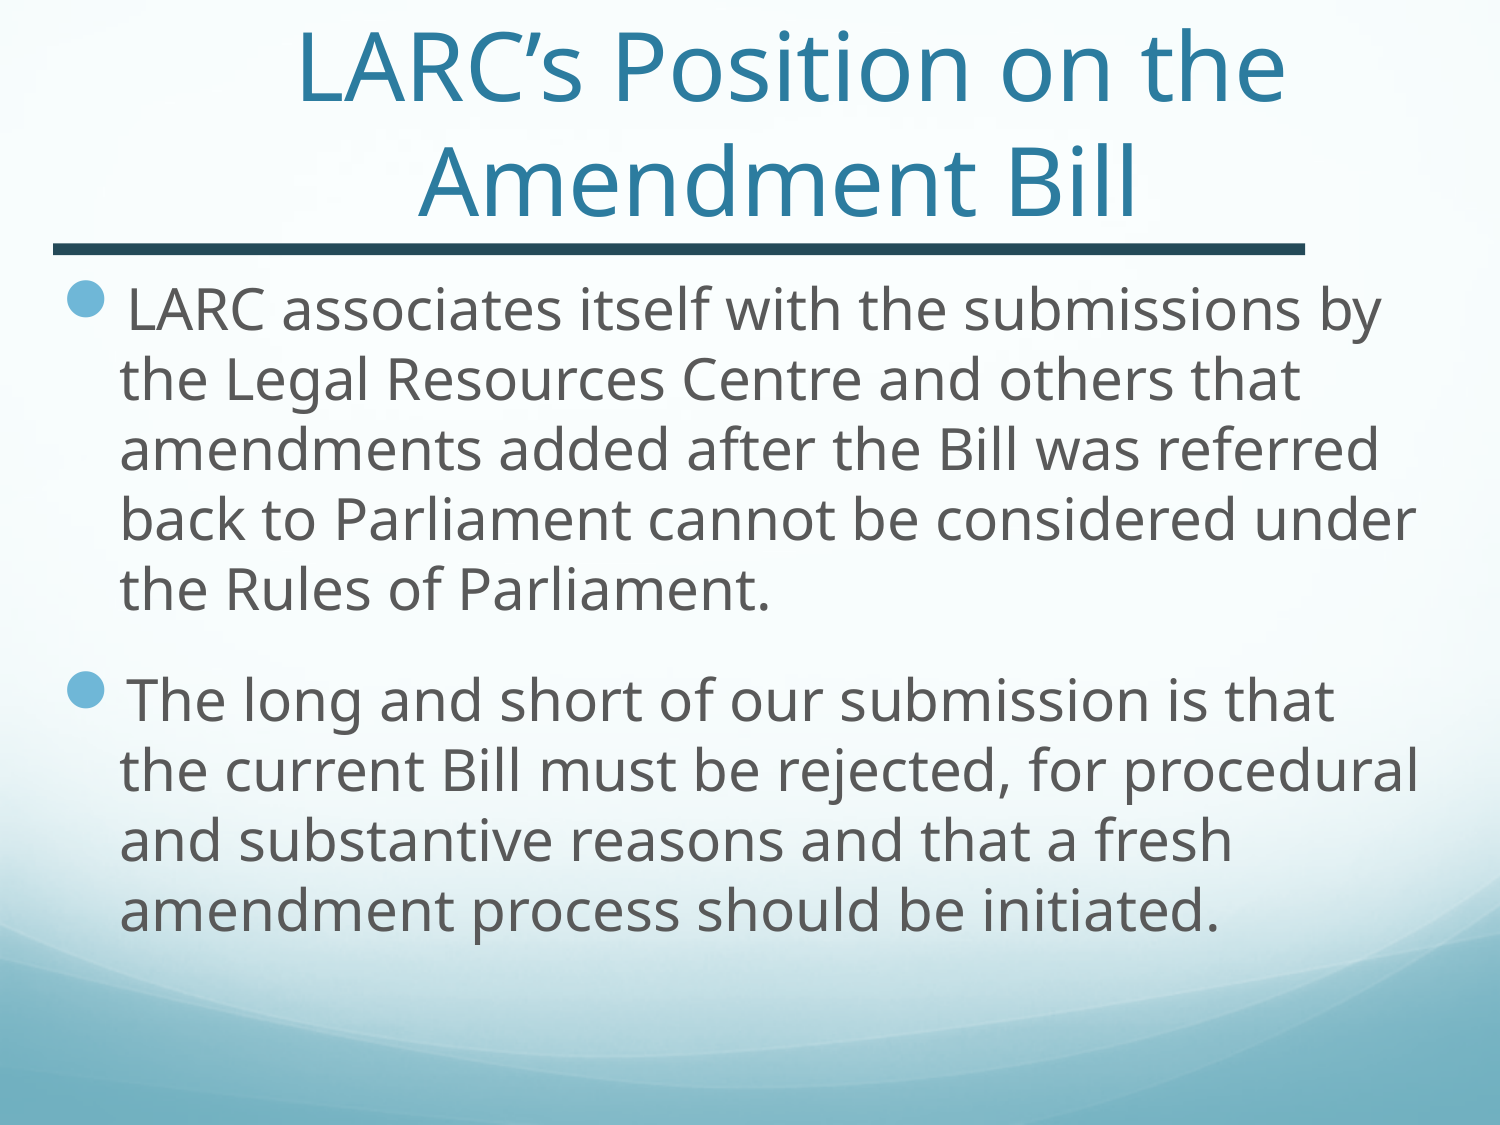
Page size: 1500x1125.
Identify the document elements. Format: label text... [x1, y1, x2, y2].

title LARC’s Position on the Amendment Bill [0, 24, 1500, 244]
text_box [51, 241, 1307, 257]
list LARC associates itself with the submissions by the Legal Resources Centre and others that amendments added after the Bill was referred back to Parliament cannot be considered under the Rules of Parliament. The long and short of our submission is that the current Bill must be rejected, for procedural and substantive reasons and that a fresh amendment process should be initiated. [46, 264, 1453, 985]
